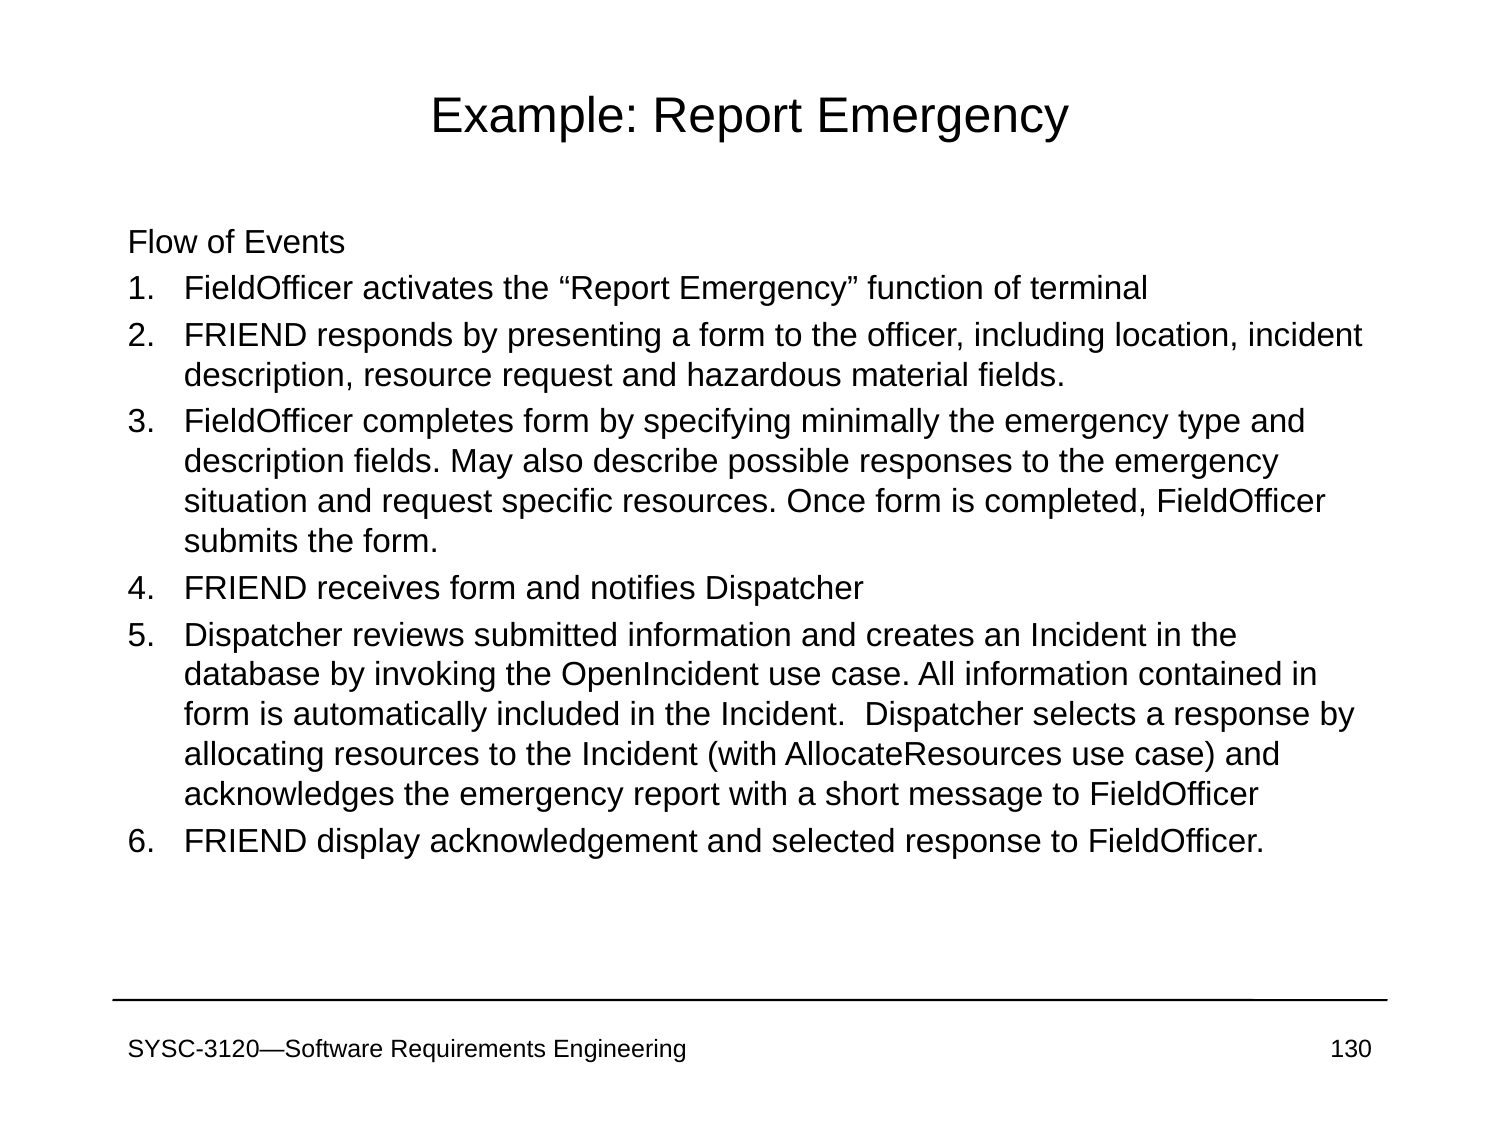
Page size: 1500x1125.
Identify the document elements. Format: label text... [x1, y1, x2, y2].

footer SYSC-3120—Software Requirements Engineering [112, 1025, 750, 1100]
title Example: Report Emergency [112, 68, 1388, 157]
slide_number 130 [1074, 1025, 1388, 1100]
list Flow of Events FieldOfficer activates the “Report Emergency” function of terminal FRIEND responds by presenting a form to the officer, including location, incident description, resource request and hazardous material fields. FieldOfficer completes form by specifying minimally the emergency type and description fields. May also describe possible responses to the emergency situation and request specific resources. Once form is completed, FieldOfficer submits the form. FRIEND receives form and notifies Dispatcher Dispatcher reviews submitted information and creates an Incident in the database by invoking the OpenIncident use case. All information contained in form is automatically included in the Incident. Dispatcher selects a response by allocating resources to the Incident (with AllocateResources use case) and acknowledges the emergency report with a short message to FieldOfficer FRIEND display acknowledgement and selected response to FieldOfficer. [112, 212, 1388, 1000]
